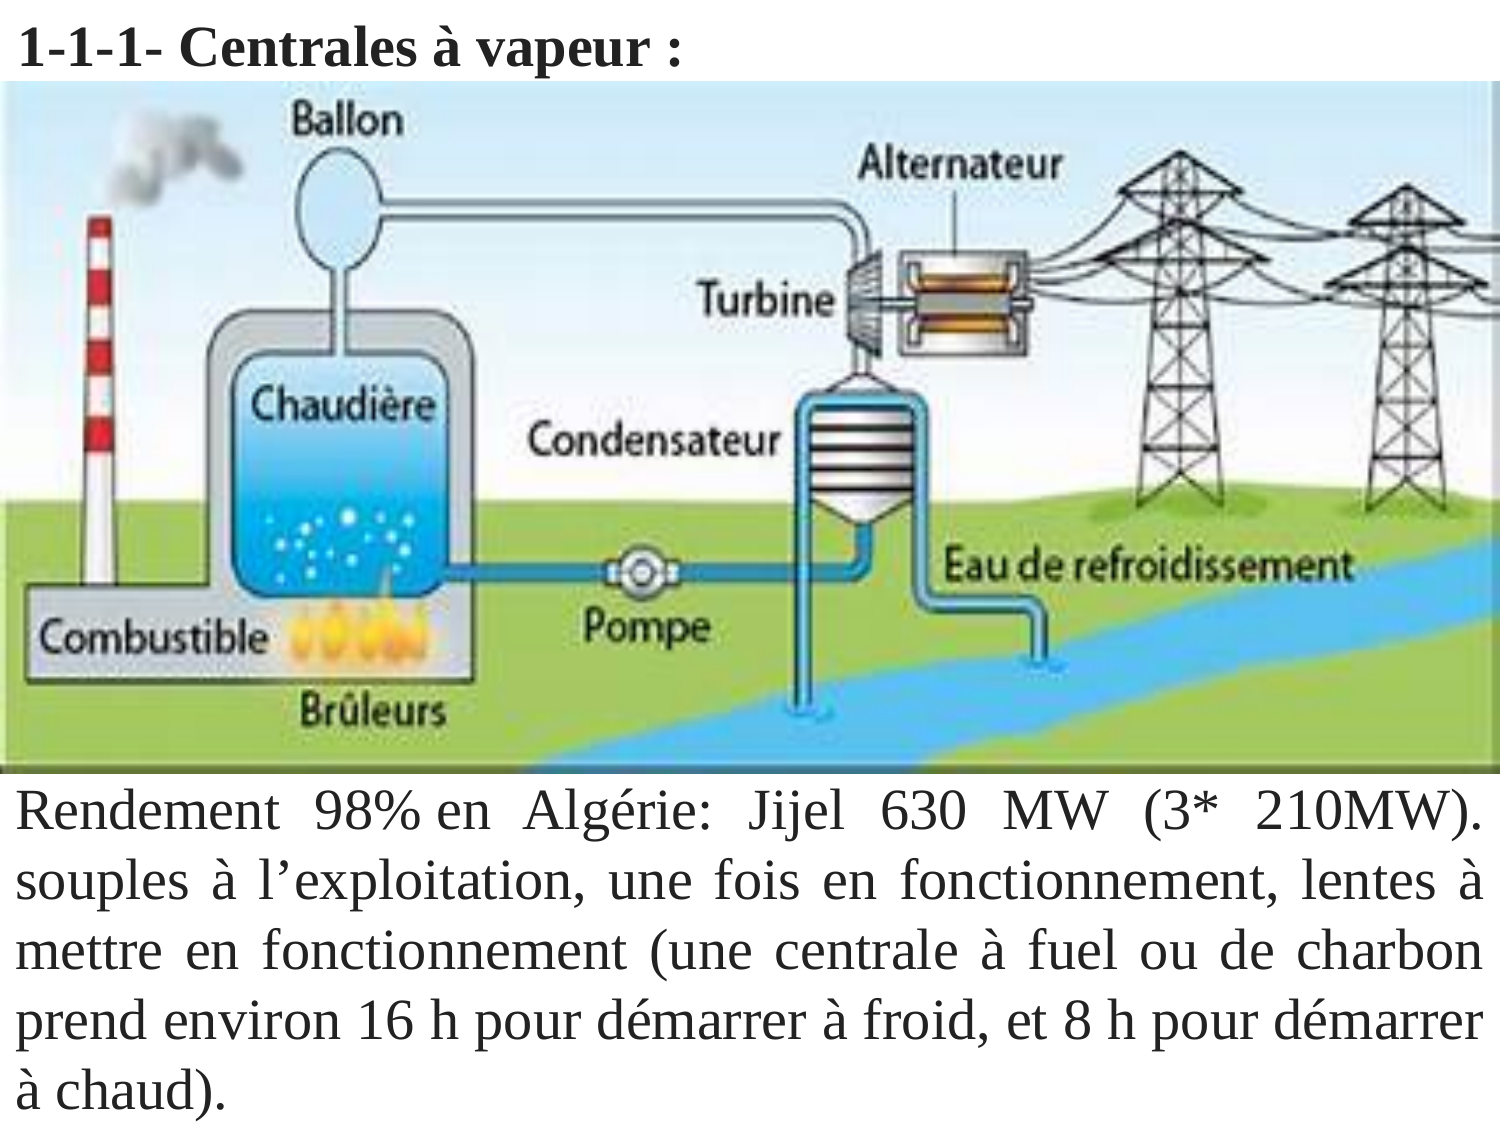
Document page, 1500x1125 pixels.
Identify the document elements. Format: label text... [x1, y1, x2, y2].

picture [0, 81, 1500, 774]
text_box 1-1-1- Centrales à vapeur : [2, 0, 701, 80]
text_box Rendement 98% en Algérie: Jijel 630 MW (3* 210MW). souples à l’exploitation, une fois en fonctionnement, lentes à mettre en fonctionnement (une centrale à fuel ou de charbon prend environ 16 h pour démarrer à froid, et 8 h pour démarrer à chaud). [0, 780, 1500, 1125]
